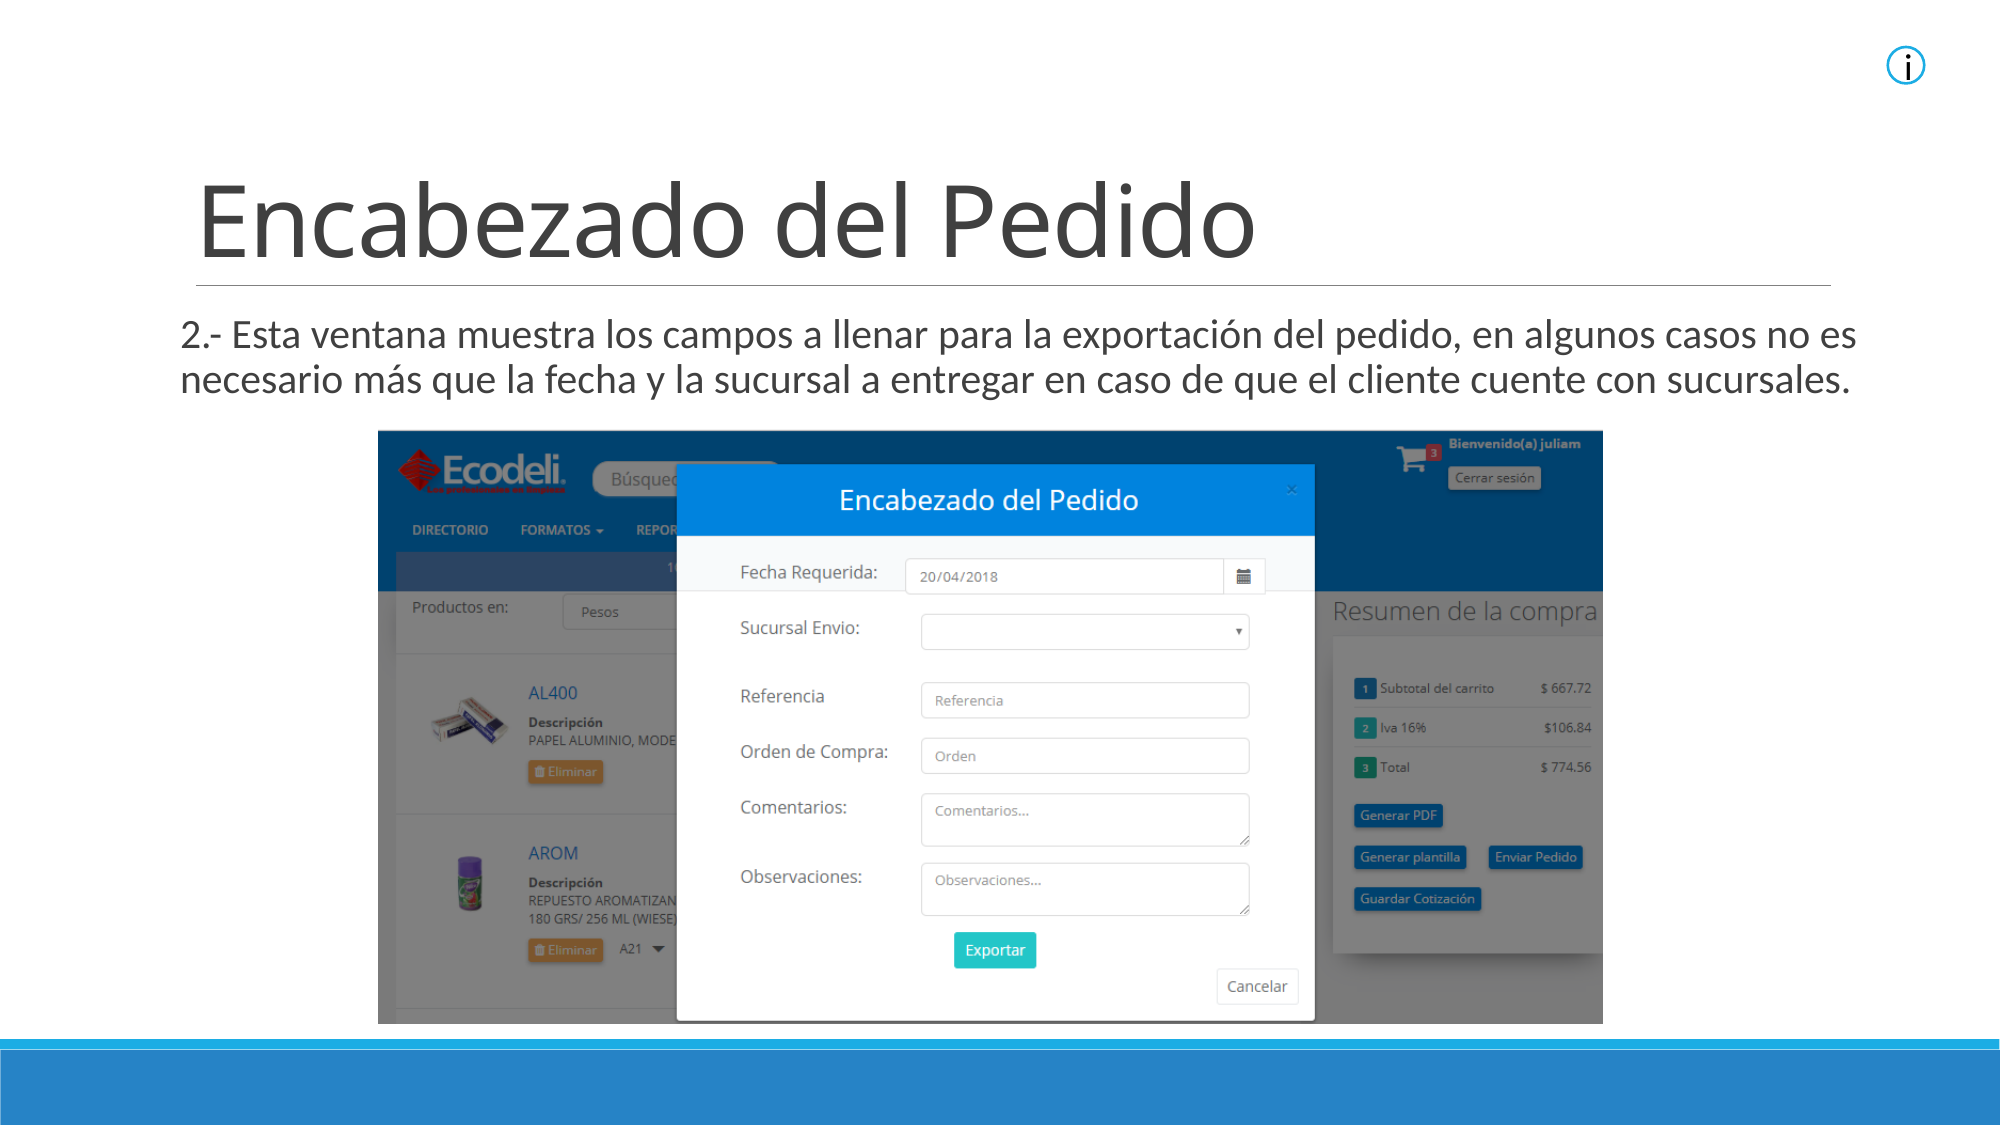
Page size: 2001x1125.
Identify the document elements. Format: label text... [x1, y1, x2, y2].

text_box i [1886, 45, 1926, 85]
title Encabezado del Pedido [180, 47, 1830, 285]
list 2.- Esta ventana muestra los campos a llenar para la exportación del pedido, en algunos casos no es necesario más que la fecha y la sucursal a entregar en caso de que el cliente cuente con sucursales. [180, 304, 1860, 965]
picture [378, 429, 1604, 1025]
